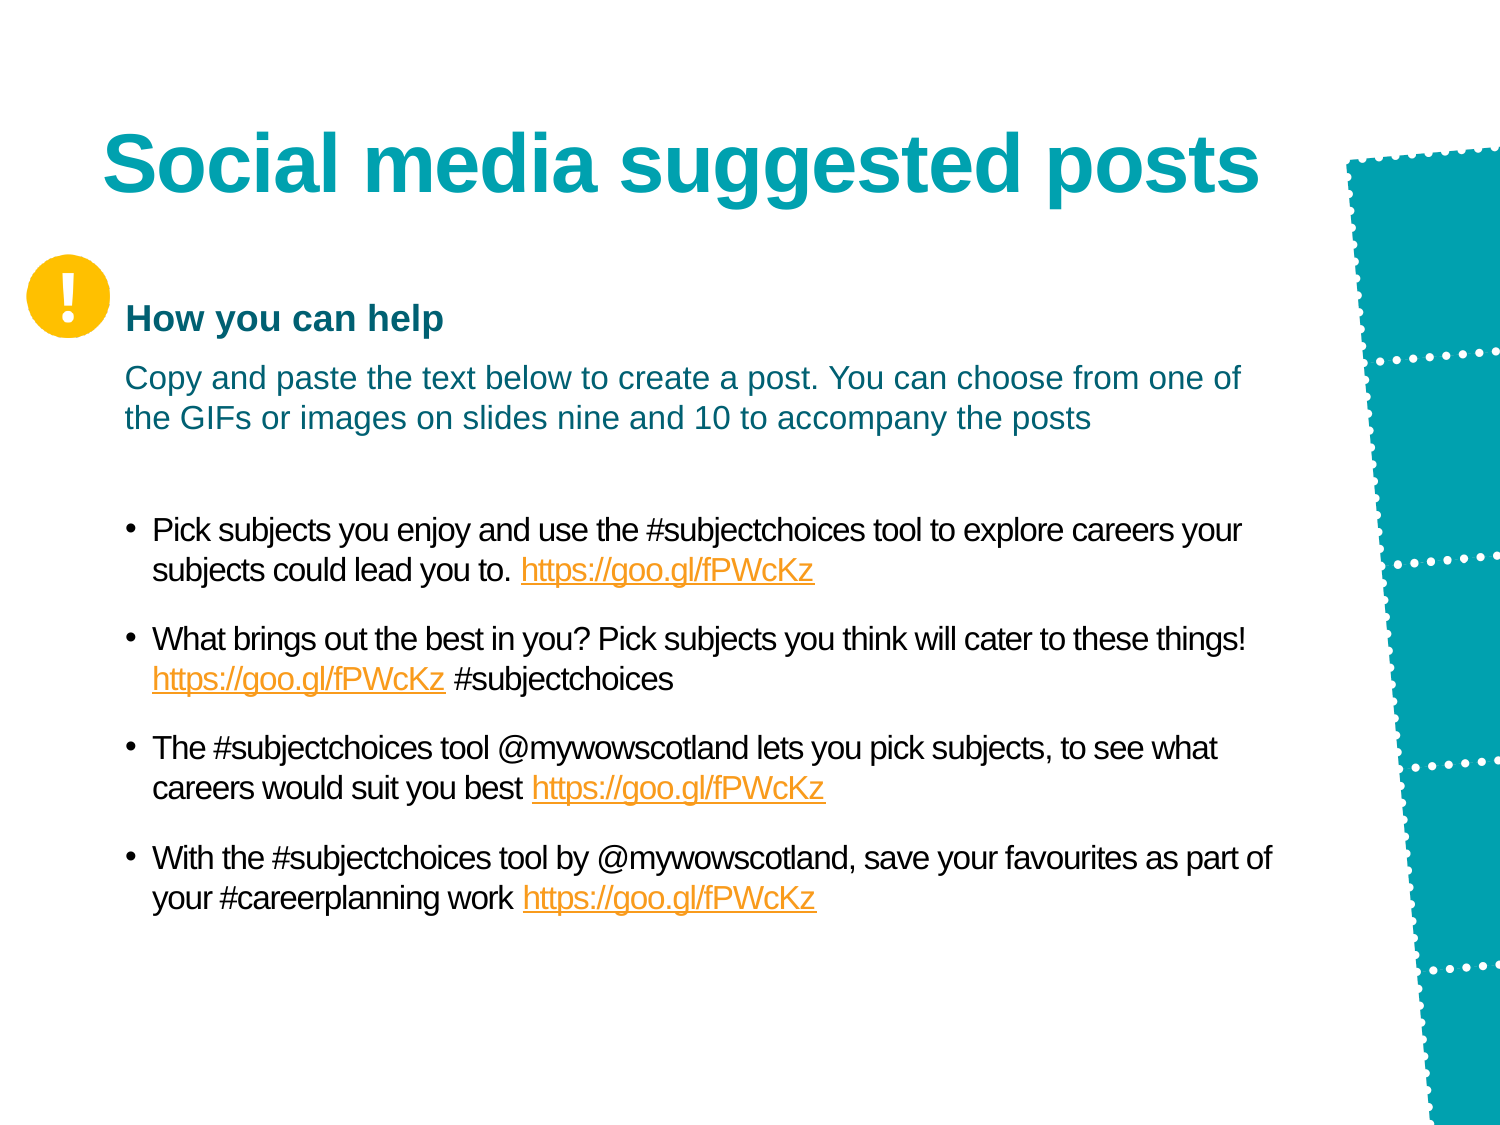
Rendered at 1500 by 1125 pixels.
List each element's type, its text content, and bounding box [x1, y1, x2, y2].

text_box Copy and paste the text below to create a post. You can choose from one of the GIFs or images on slides nine and 10 to accompany the posts [109, 348, 1303, 444]
picture [0, 0, 1500, 1125]
text_box How you can help [110, 286, 460, 346]
title Social media suggested posts [102, 84, 1336, 209]
list Pick subjects you enjoy and use the #subjectchoices tool to explore careers your subjects could lead you to. https://goo.gl/fPWcKz What brings out the best in you? Pick subjects you think will cater to these things! https://goo.gl/fPWcKz #subjectchoices The #subjectchoices tool @mywowscotland lets you pick subjects, to see what careers would suit you best https://goo.gl/fPWcKz With the #subjectchoices tool by @mywowscotland, save your favourites as part of your #careerplanning work https://goo.gl/fPWcKz [125, 507, 1275, 961]
